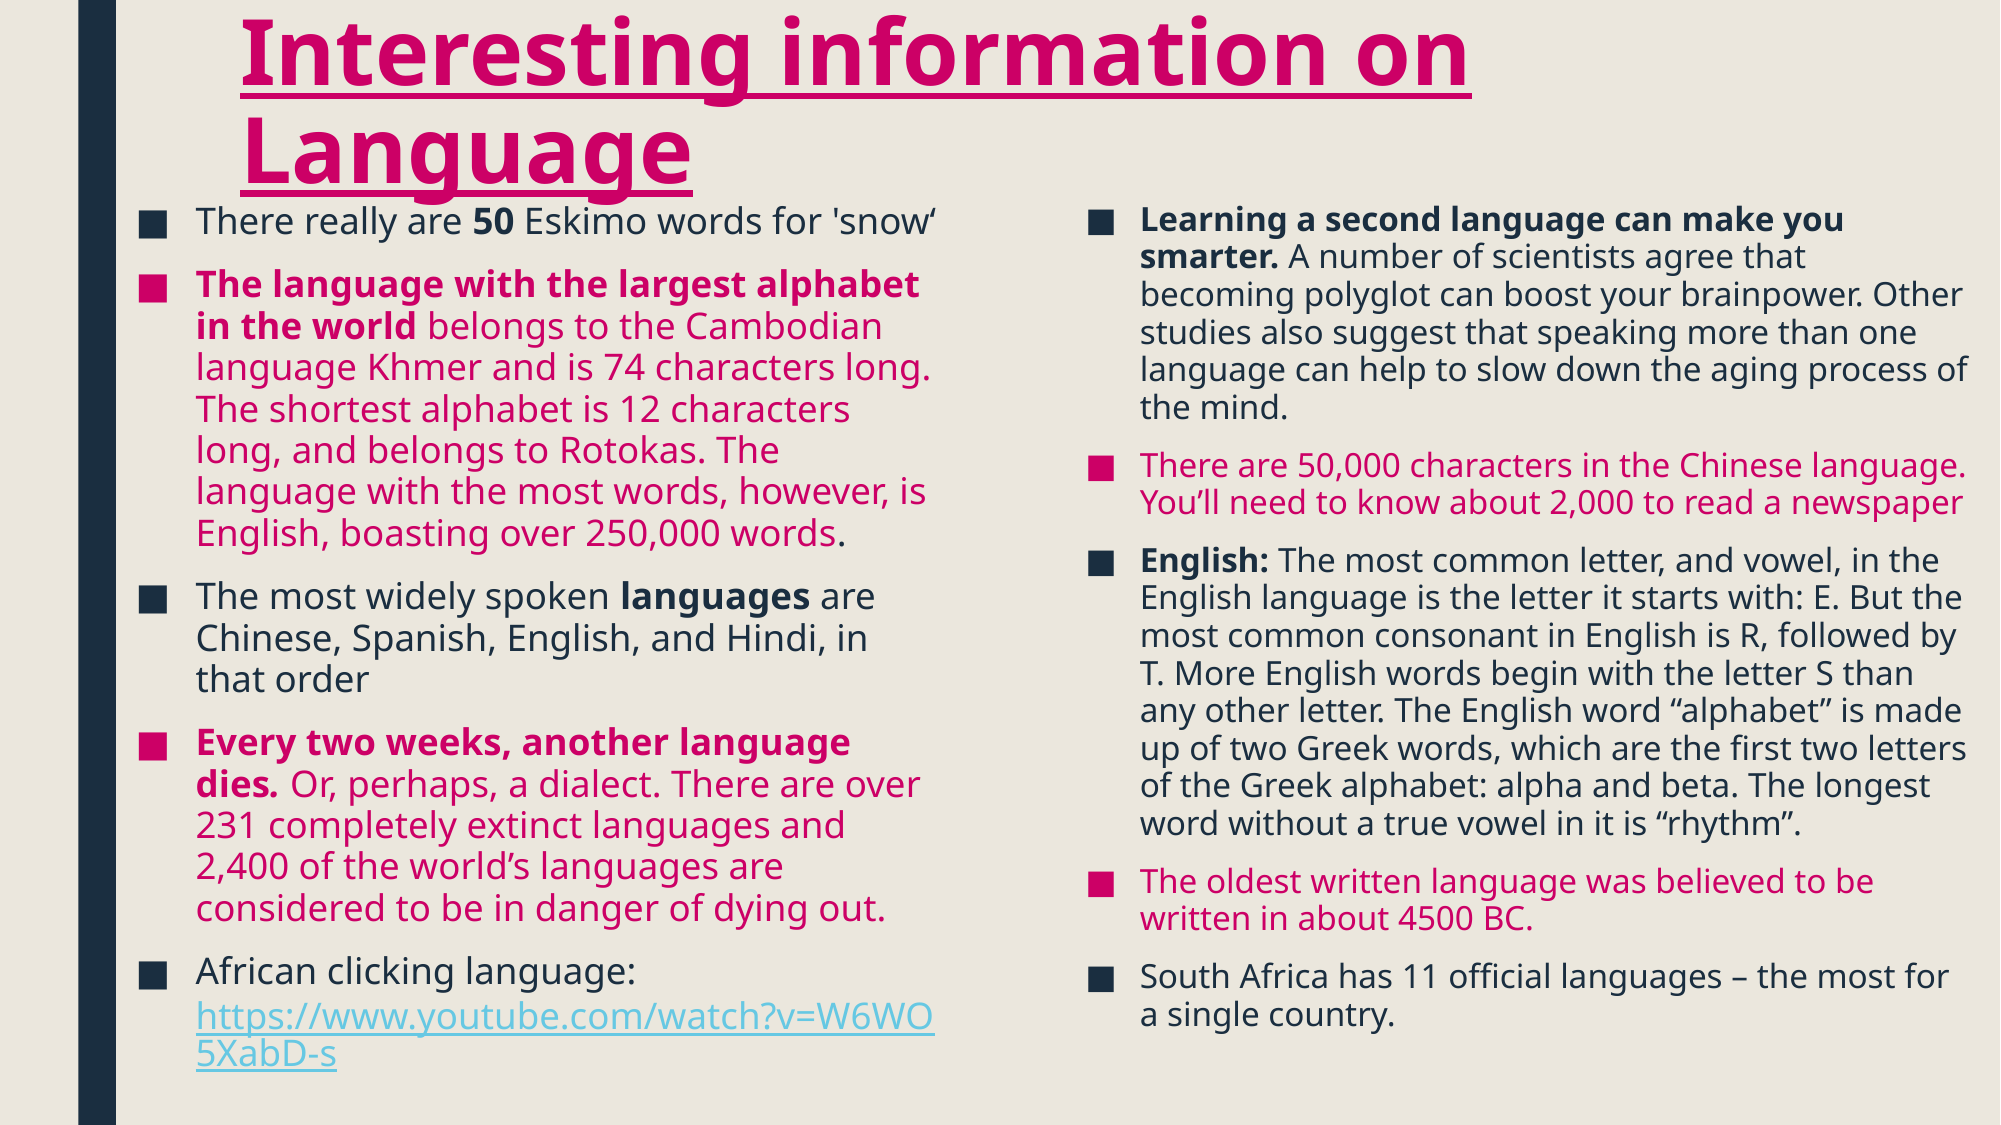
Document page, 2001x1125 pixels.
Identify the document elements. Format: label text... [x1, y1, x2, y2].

title Interesting information on Language [225, 0, 1800, 165]
list There really are 50 Eskimo words for 'snow‘ The language with the largest alphabet in the world belongs to the Cambodian language Khmer and is 74 characters long. The shortest alphabet is 12 characters long, and belongs to Rotokas. The language with the most words, however, is English, boasting over 250,000 words. The most widely spoken languages are Chinese, Spanish, English, and Hindi, in that order Every two weeks, another language dies. Or, perhaps, a dialect. There are over 231 completely extinct languages and 2,400 of the world’s languages are considered to be in danger of dying out. African clicking language: https://www.youtube.com/watch?v=W6WO5XabD-s [120, 193, 955, 1125]
list Learning a second language can make you smarter. A number of scientists agree that becoming polyglot can boost your brainpower. Other studies also suggest that speaking more than one language can help to slow down the aging process of the mind. There are 50,000 characters in the Chinese language. You’ll need to know about 2,000 to read a newspaper English: The most common letter, and vowel, in the English language is the letter it starts with: E. But the most common consonant in English is R, followed by T. More English words begin with the letter S than any other letter. The English word “alphabet” is made up of two Greek words, which are the first two letters of the Greek alphabet: alpha and beta. The longest word without a true vowel in it is “rhythm”. The oldest written language was believed to be written in about 4500 BC. South Africa has 11 official languages – the most for a single country. [1070, 193, 1987, 1125]
